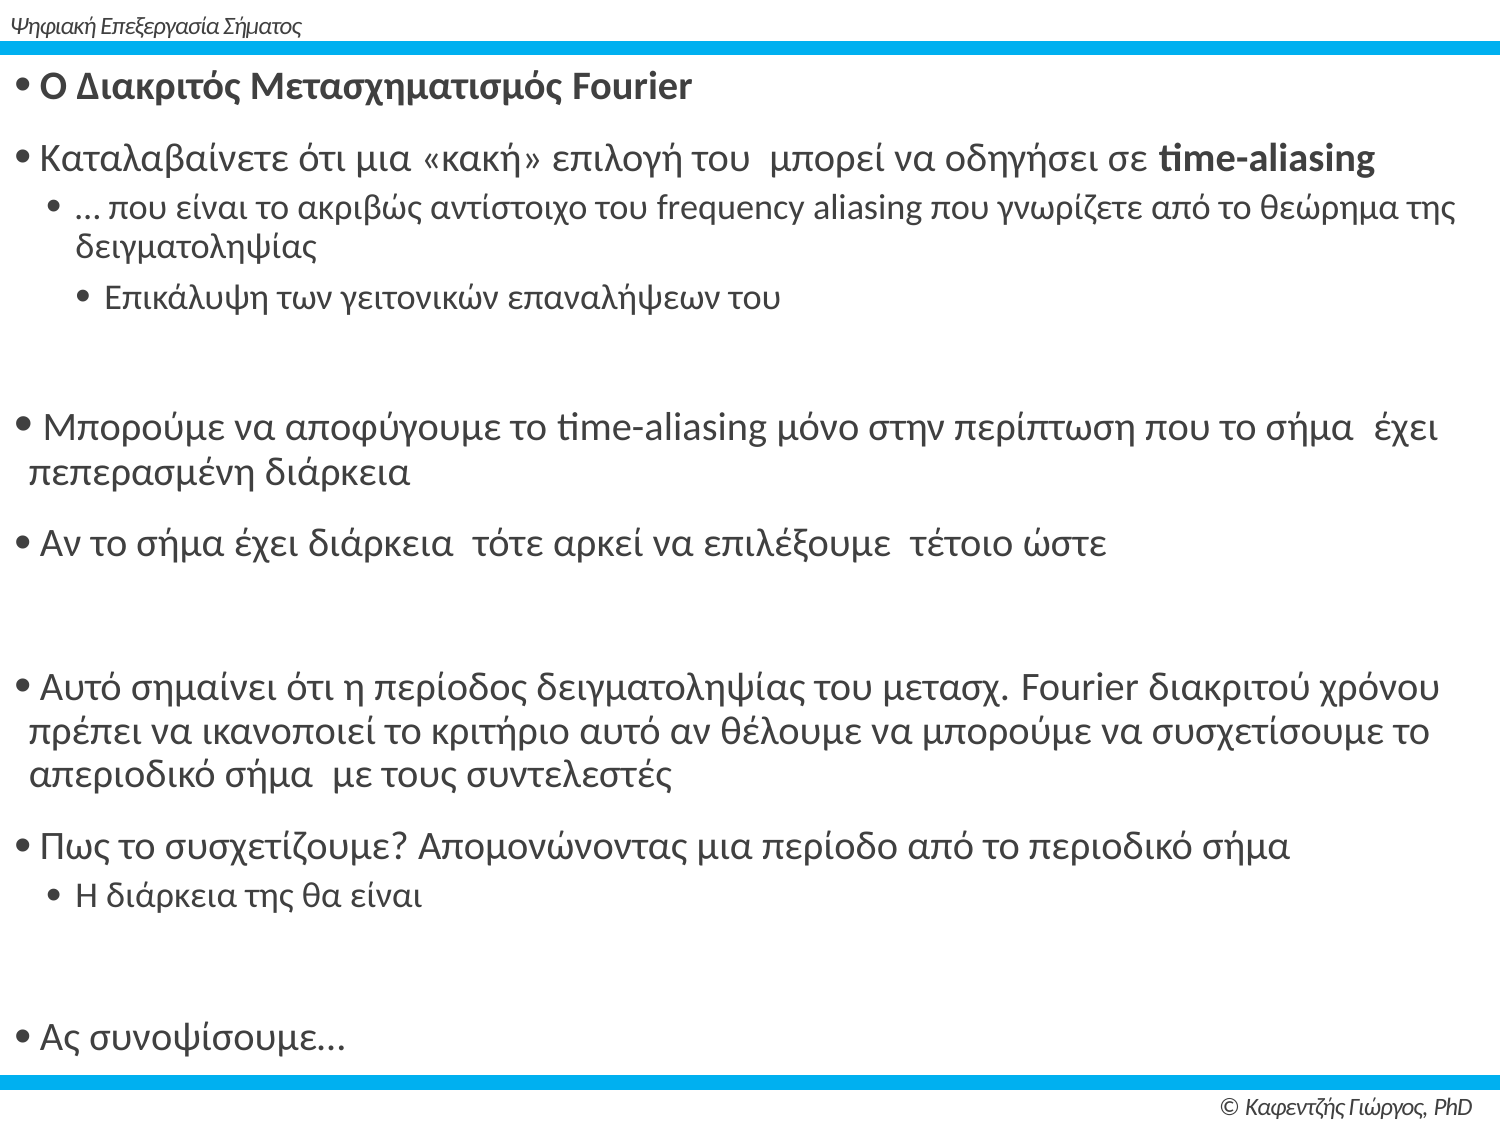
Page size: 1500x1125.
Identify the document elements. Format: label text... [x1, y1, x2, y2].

text_box © Καφεντζής Γιώργος, PhD [0, 1098, 1484, 1125]
text_box [0, 41, 1500, 55]
text_box [0, 1075, 1500, 1090]
title Ψηφιακή Επεξεργασία Σήματος [0, 19, 1484, 41]
